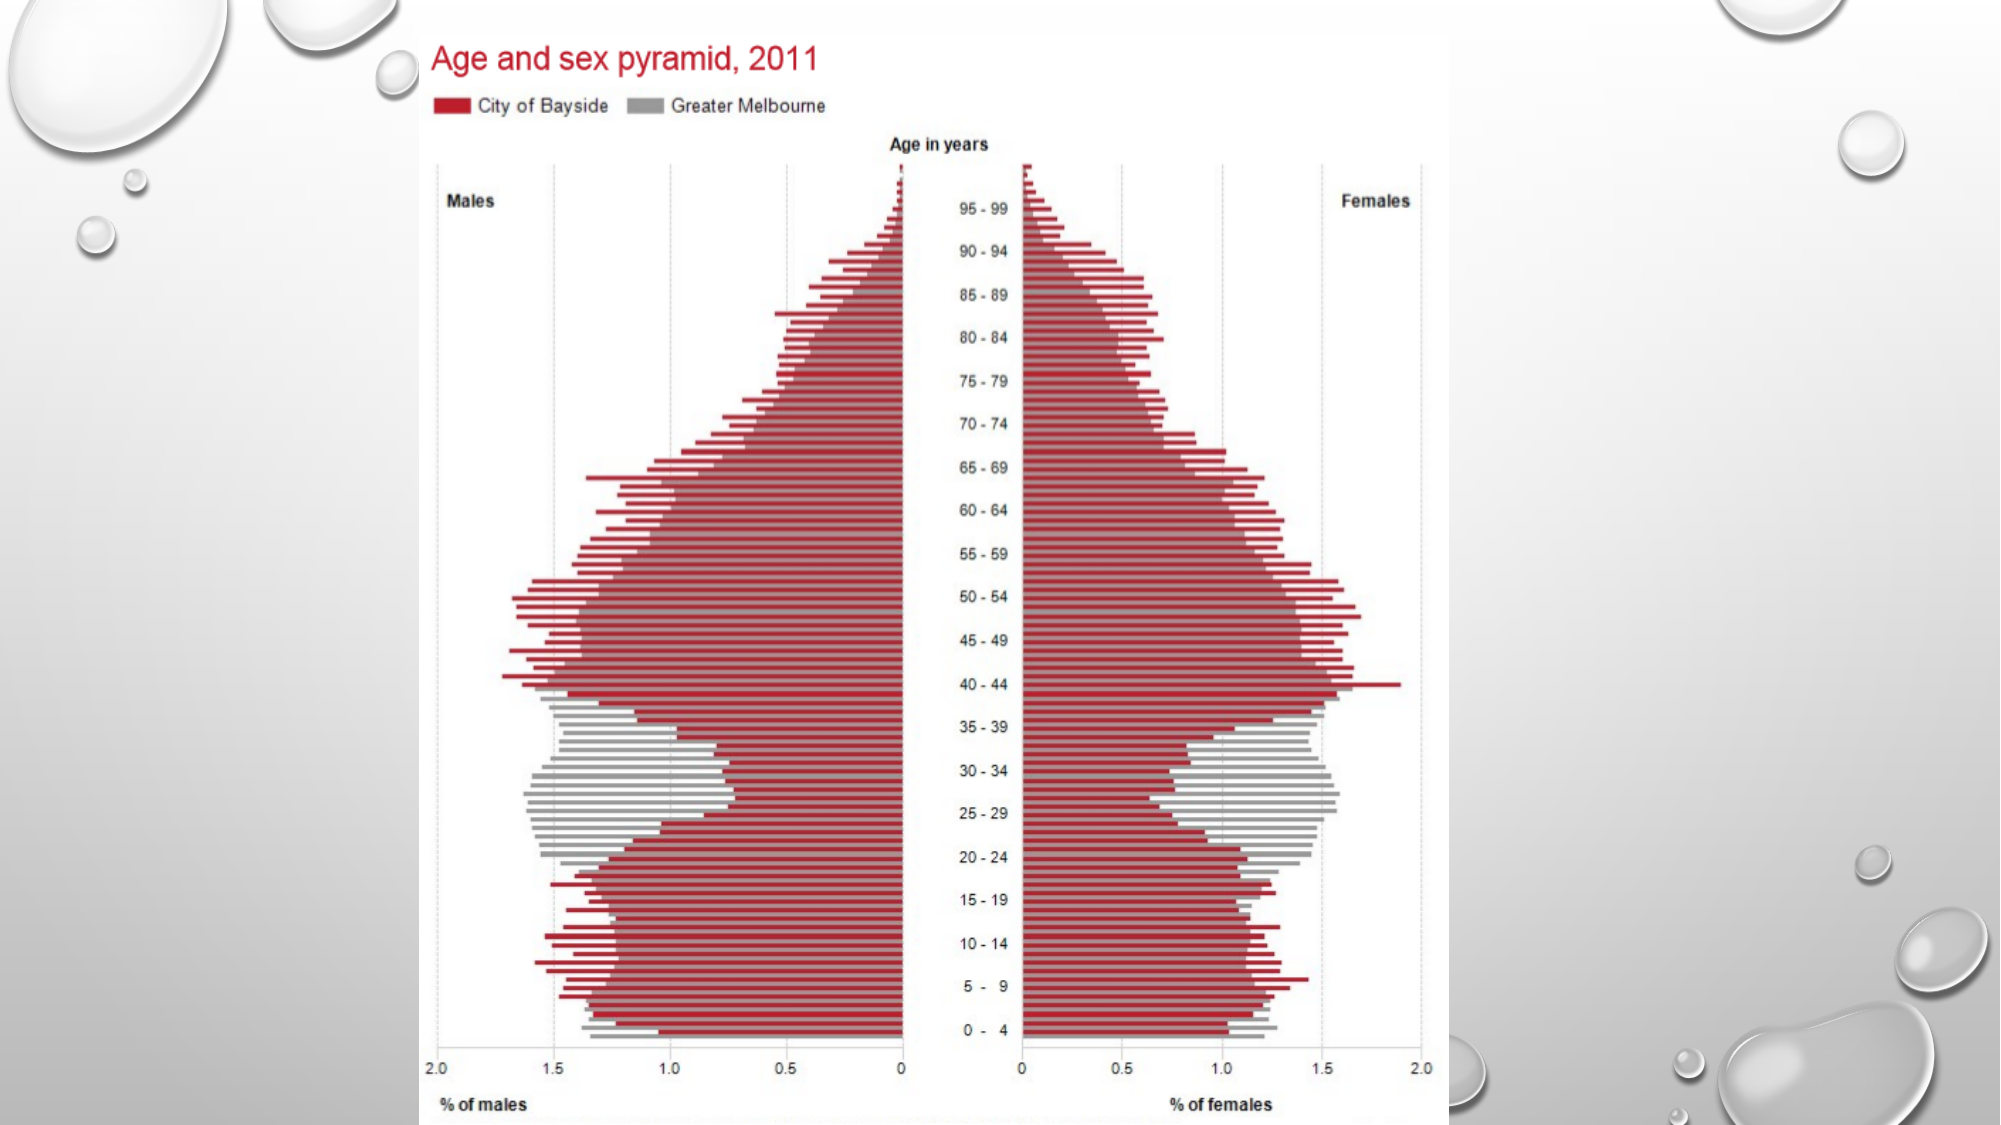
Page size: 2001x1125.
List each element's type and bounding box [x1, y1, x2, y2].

picture [0, 0, 2000, 1125]
list [419, 35, 1449, 1125]
